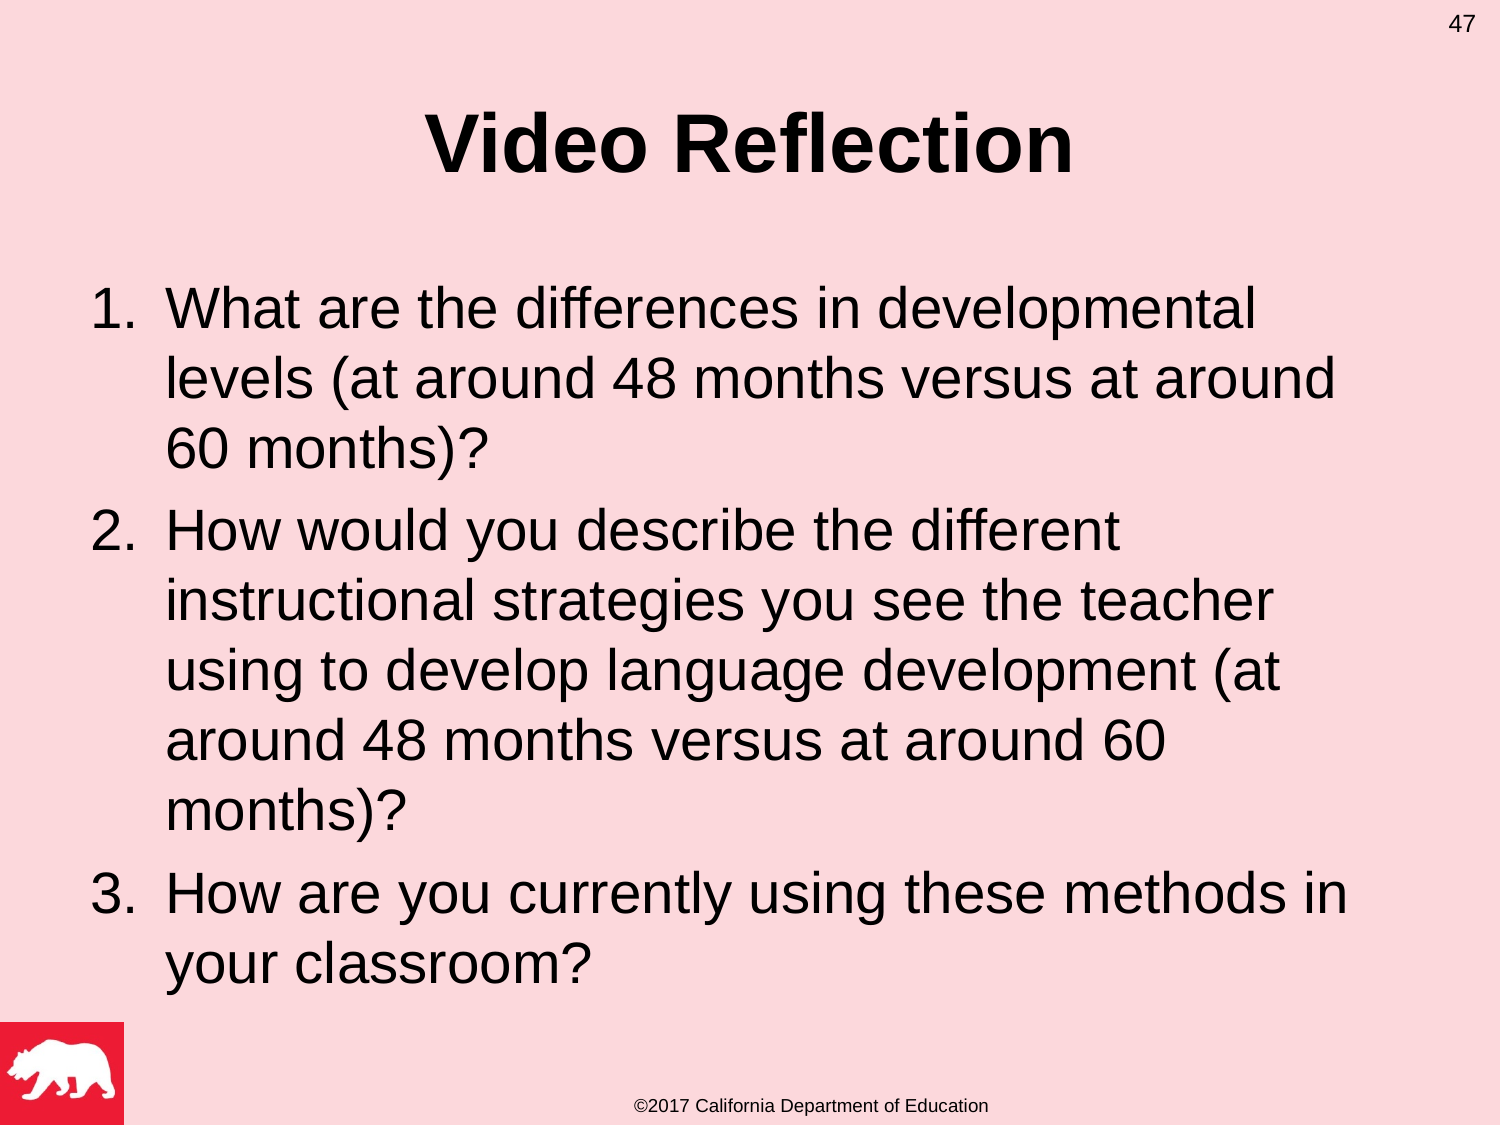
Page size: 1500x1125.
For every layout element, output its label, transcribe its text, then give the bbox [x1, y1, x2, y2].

list What are the differences in developmental levels (at around 48 months versus at around 60 months)? How would you describe the different instructional strategies you see the teacher using to develop language development (at around 48 months versus at around 60 months)? How are you currently using these methods in your classroom? [75, 262, 1425, 1005]
title Video Reflection [75, 45, 1425, 233]
slide_number 47 [1425, 0, 1500, 60]
picture [0, 1022, 124, 1125]
